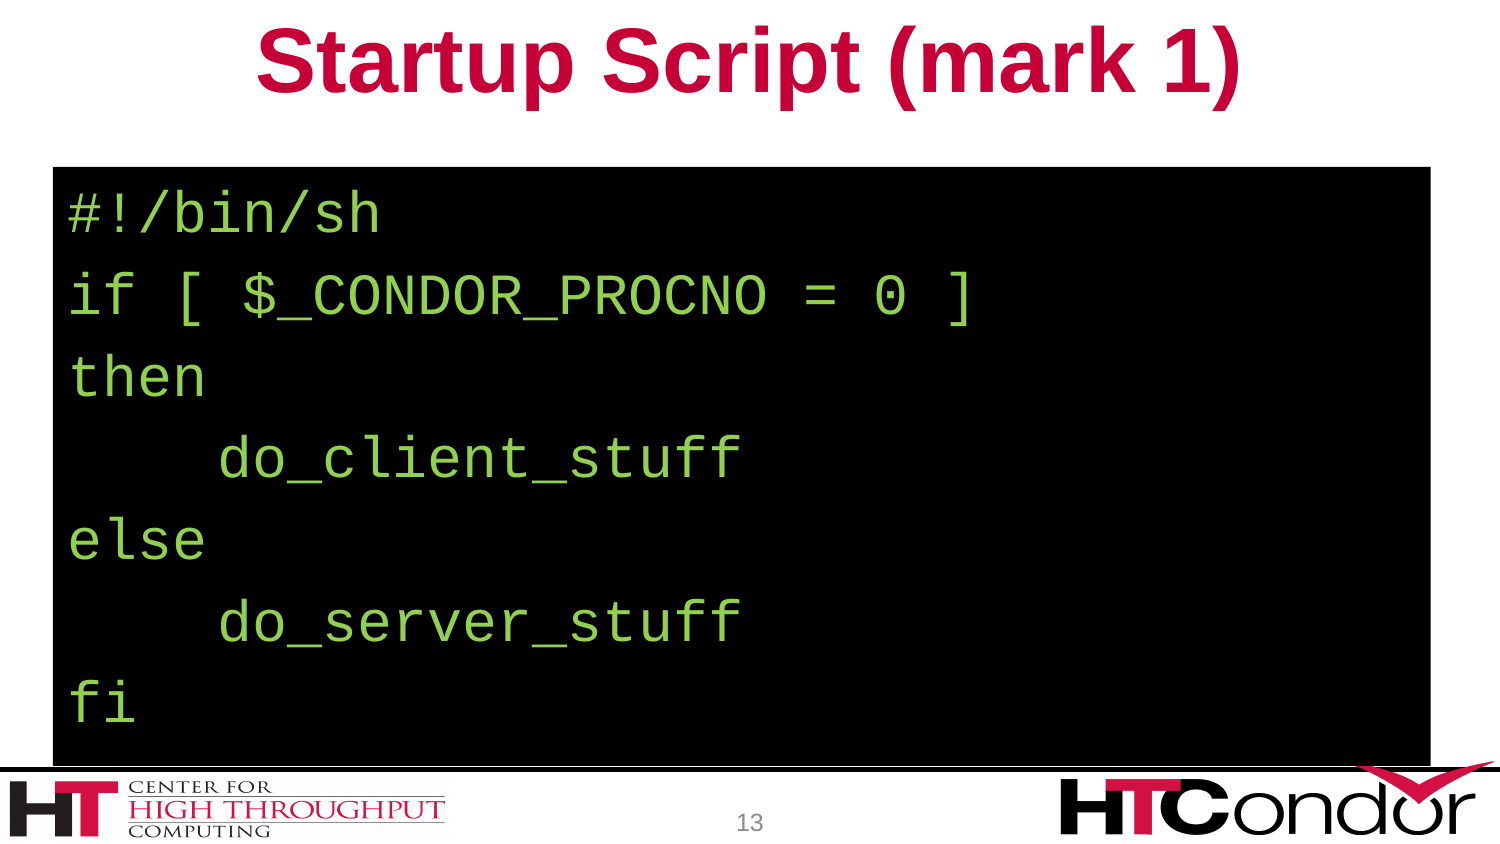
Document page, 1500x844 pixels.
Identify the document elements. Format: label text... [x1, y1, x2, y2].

title Startup Script (mark 1) [0, 0, 1500, 113]
slide_number 13 [575, 798, 925, 844]
list #!/bin/sh if [ $_CONDOR_PROCNO = 0 ] then do_client_stuff else do_server_stuff fi [52, 166, 1431, 766]
picture [0, 772, 454, 844]
picture [1055, 760, 1500, 840]
